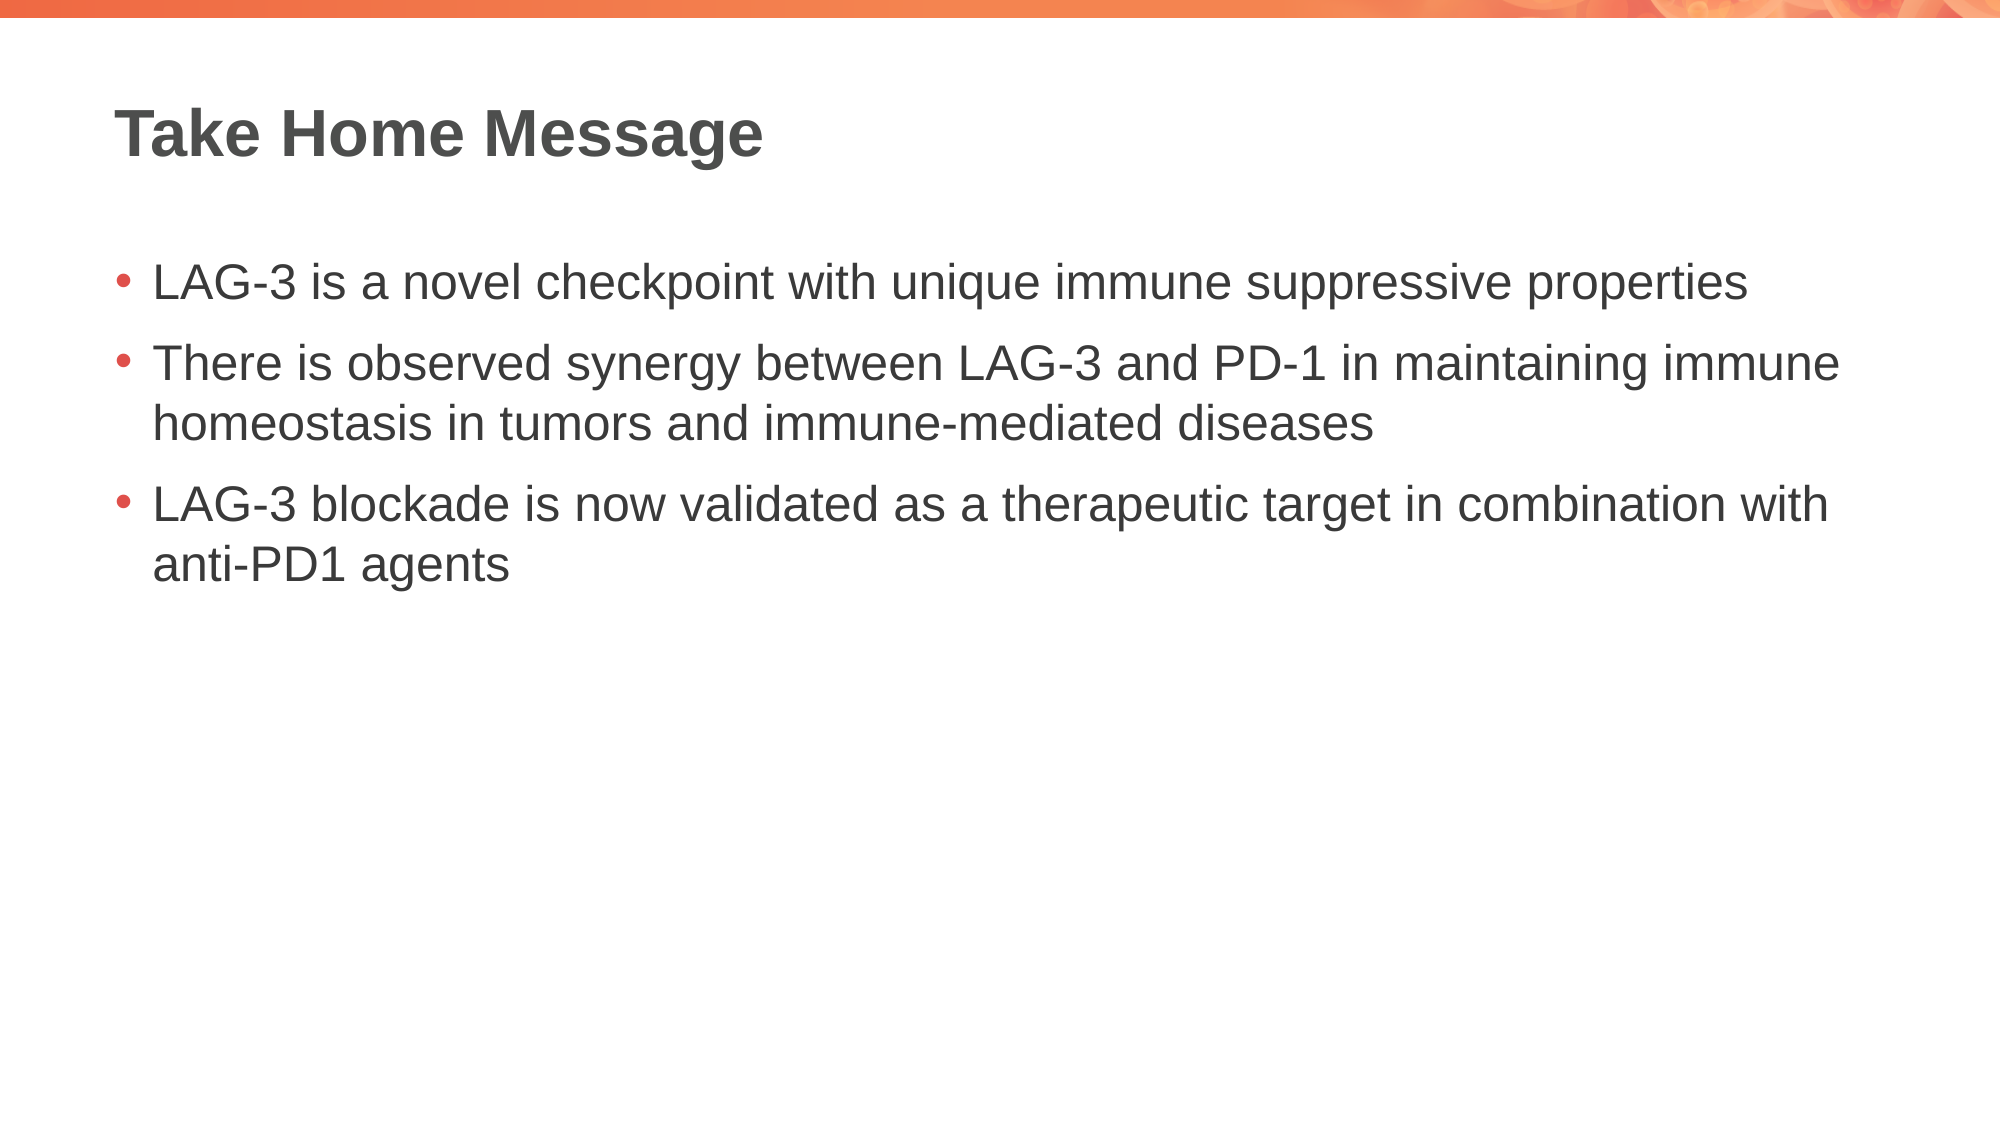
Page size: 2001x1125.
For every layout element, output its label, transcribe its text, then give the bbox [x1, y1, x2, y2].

picture [0, 0, 2000, 18]
list LAG-3 is a novel checkpoint with unique immune suppressive properties There is observed synergy between LAG-3 and PD-1 in maintaining immune homeostasis in tumors and immune-mediated diseases LAG-3 blockade is now validated as a therapeutic target in combination with anti-PD1 agents [99, 242, 1863, 1018]
title Take Home Message [99, 32, 1863, 228]
